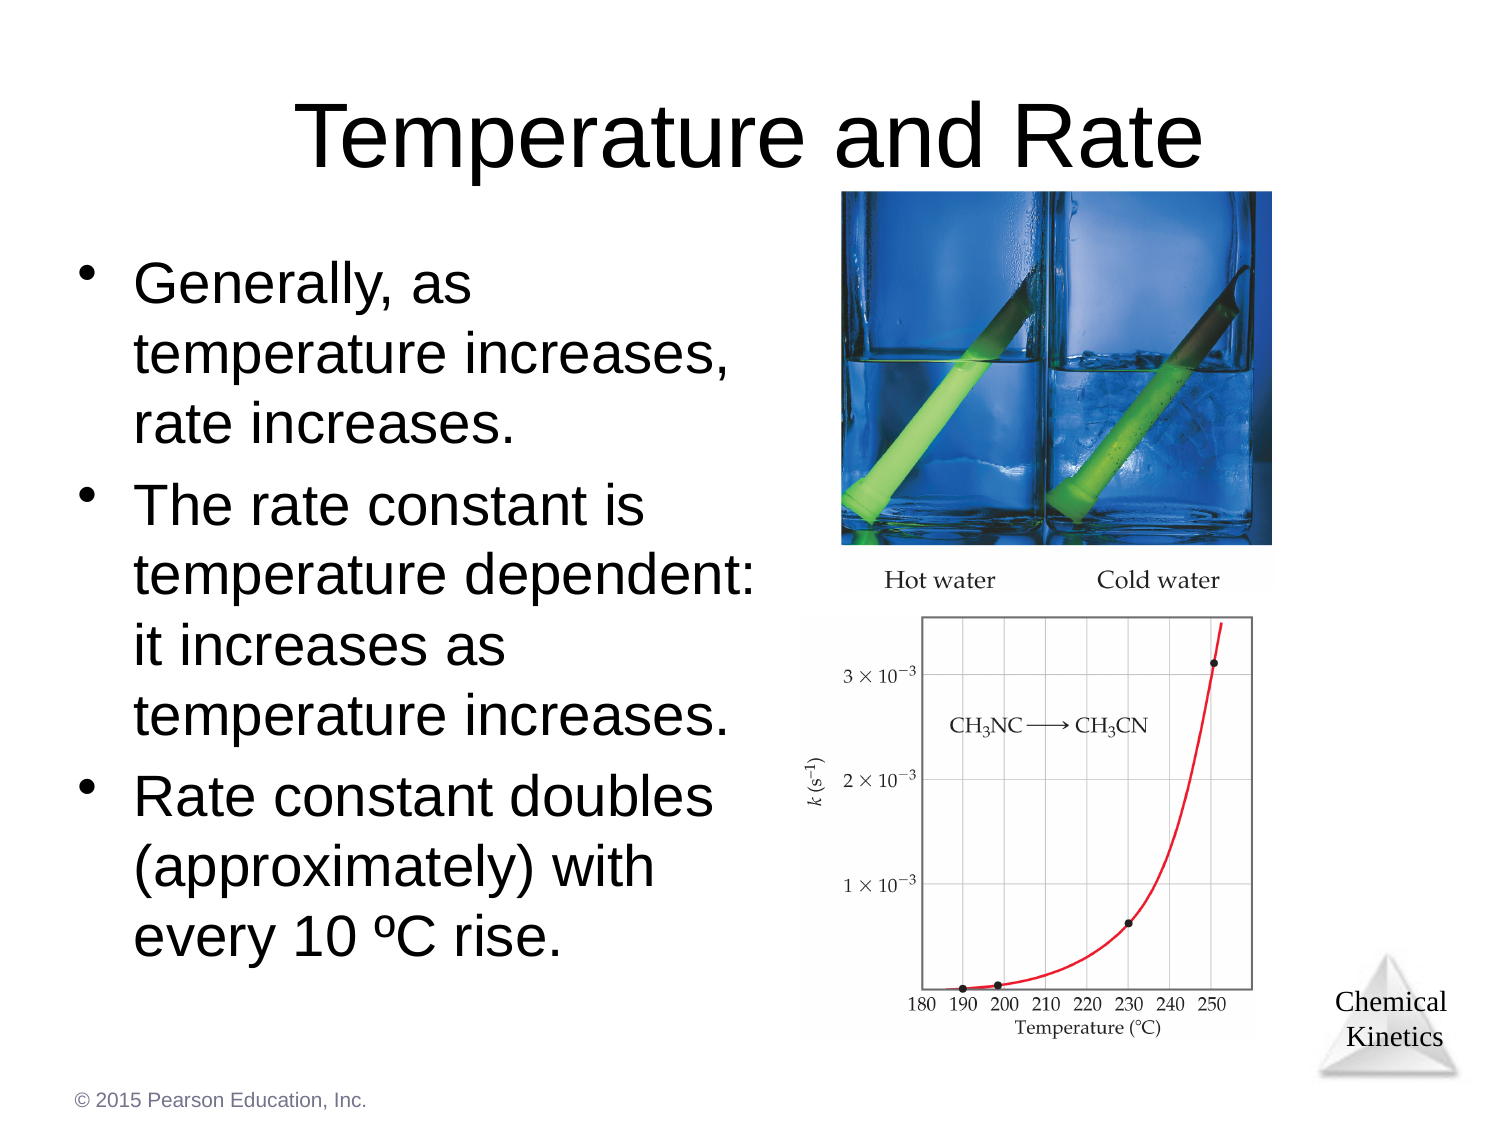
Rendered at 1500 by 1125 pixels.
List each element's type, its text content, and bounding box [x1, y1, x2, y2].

picture [1275, 899, 1500, 1125]
list Generally, as temperature increases, rate increases. The rate constant is temperature dependent: it increases as temperature increases. Rate constant doubles (approximately) with every 10 ºC rise. [62, 237, 813, 1000]
title Temperature and Rate [0, 37, 1500, 225]
picture [799, 612, 1257, 1041]
picture [837, 187, 1276, 591]
